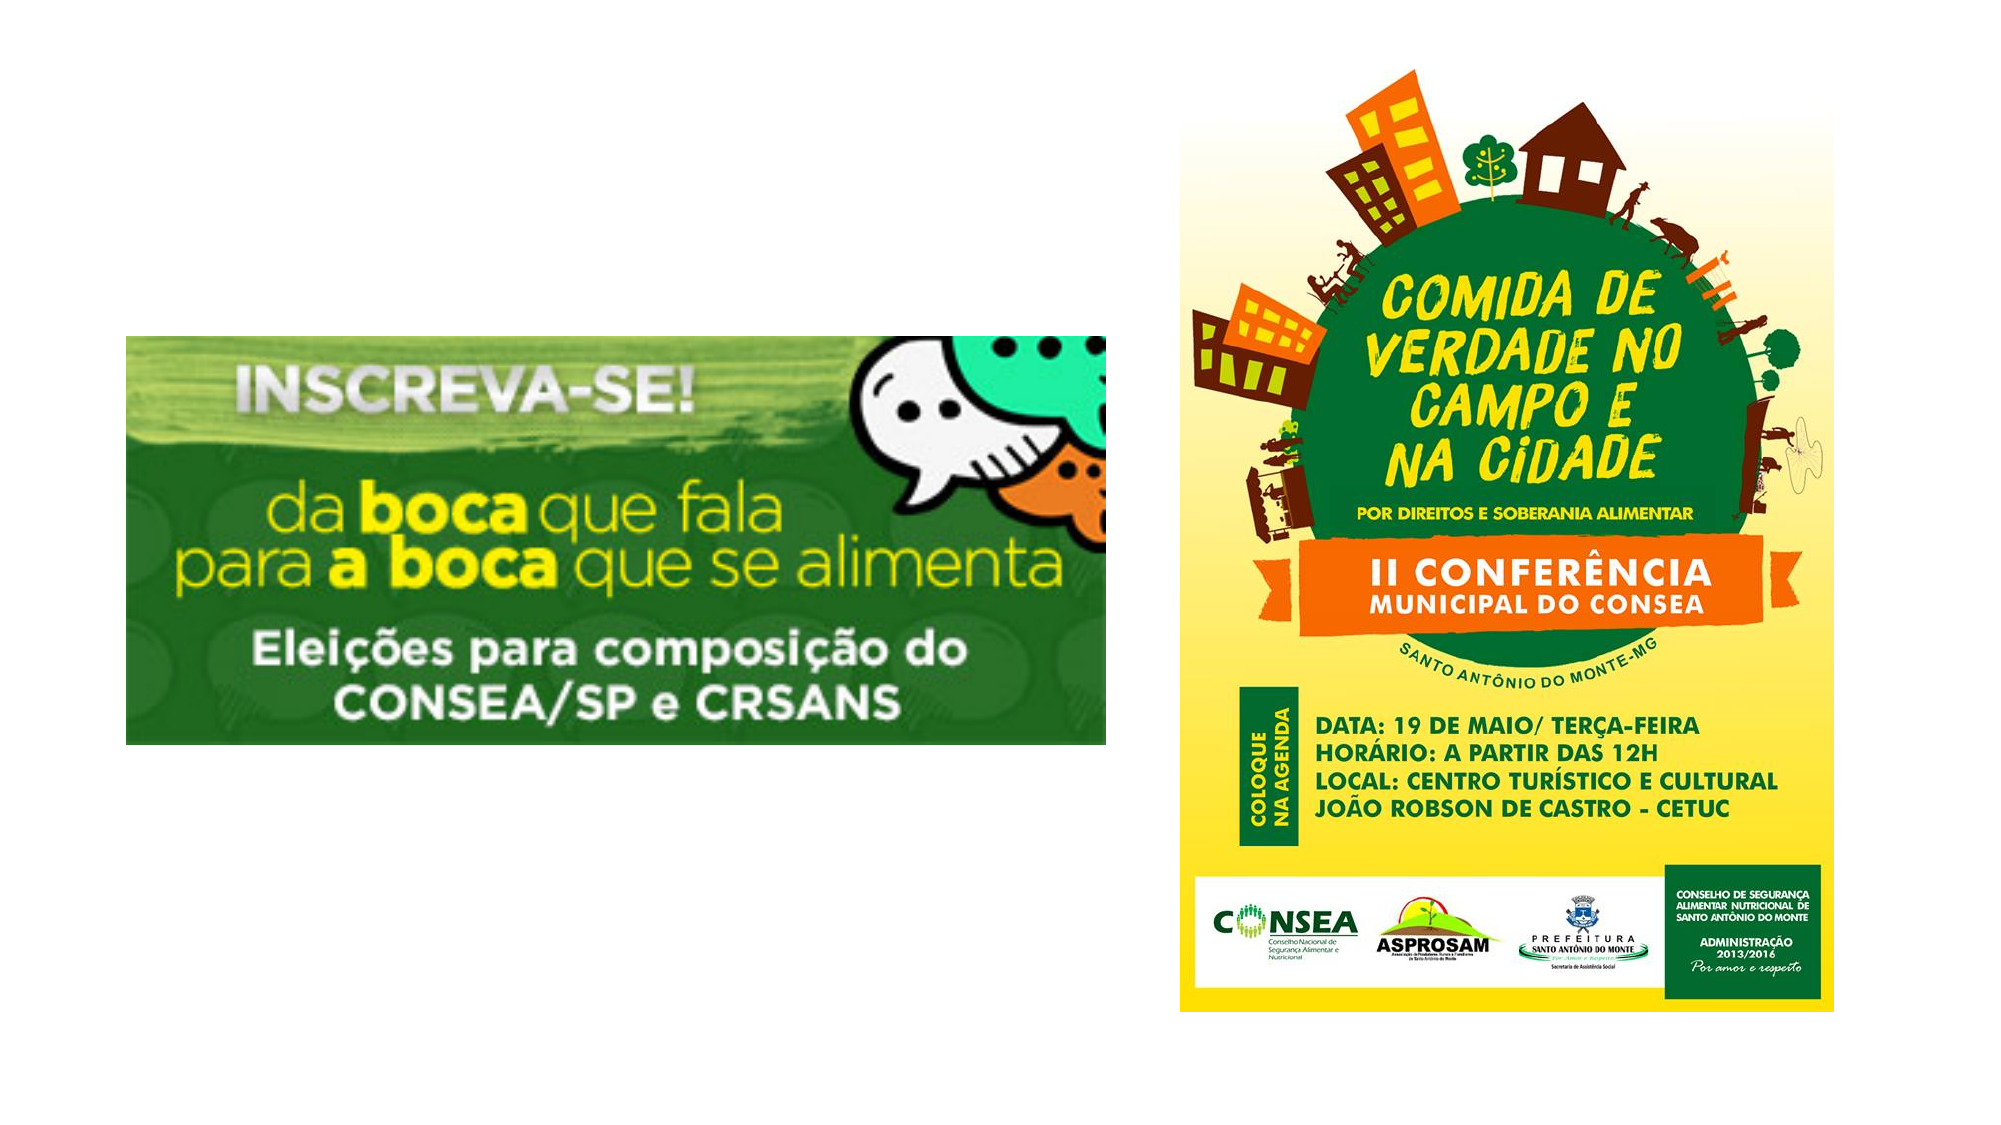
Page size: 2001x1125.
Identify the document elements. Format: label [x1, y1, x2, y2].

picture [1180, 69, 1834, 1013]
picture [126, 336, 1106, 745]
